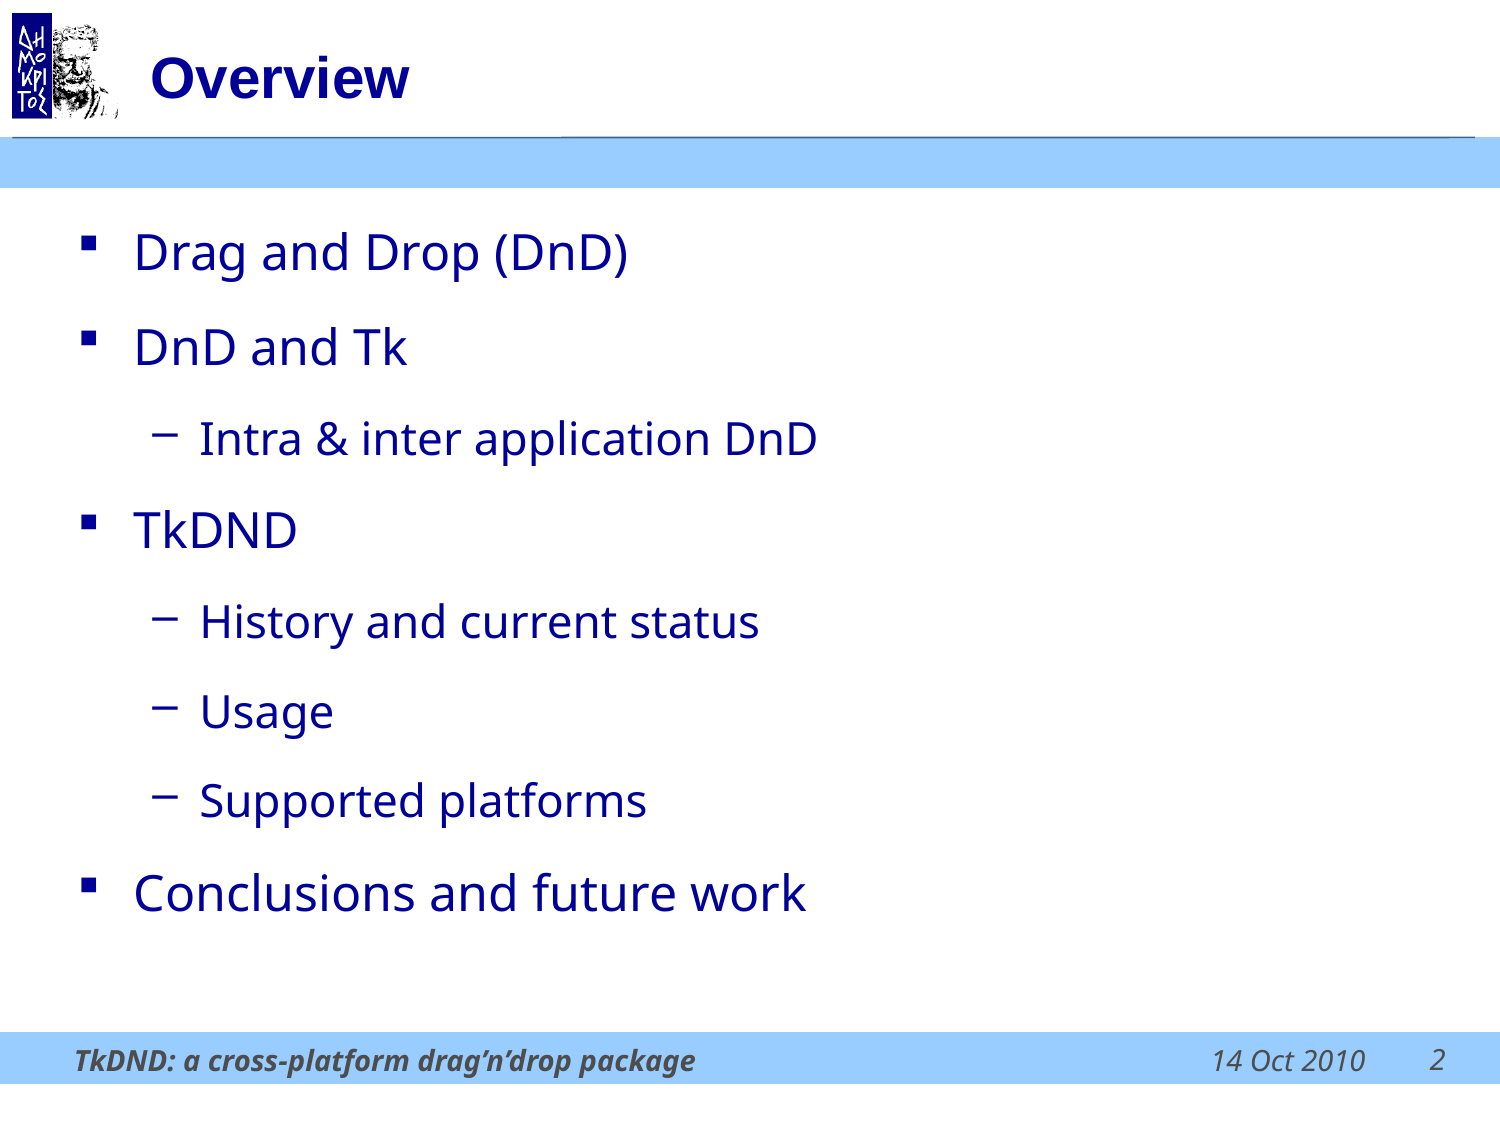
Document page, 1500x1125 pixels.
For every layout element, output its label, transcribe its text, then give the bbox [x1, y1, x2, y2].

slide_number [1190, 1034, 1381, 1086]
slide_number 2 [1399, 1033, 1476, 1084]
title Overview [135, 12, 1476, 138]
list Drag and Drop (DnD) DnD and Tk Intra & inter application DnD TkDND History and current status Usage Supported platforms Conclusions and future work [62, 212, 1438, 1001]
picture [11, 13, 118, 120]
footer TkDND: a cross-platform drag’n’drop package [58, 1034, 1190, 1086]
